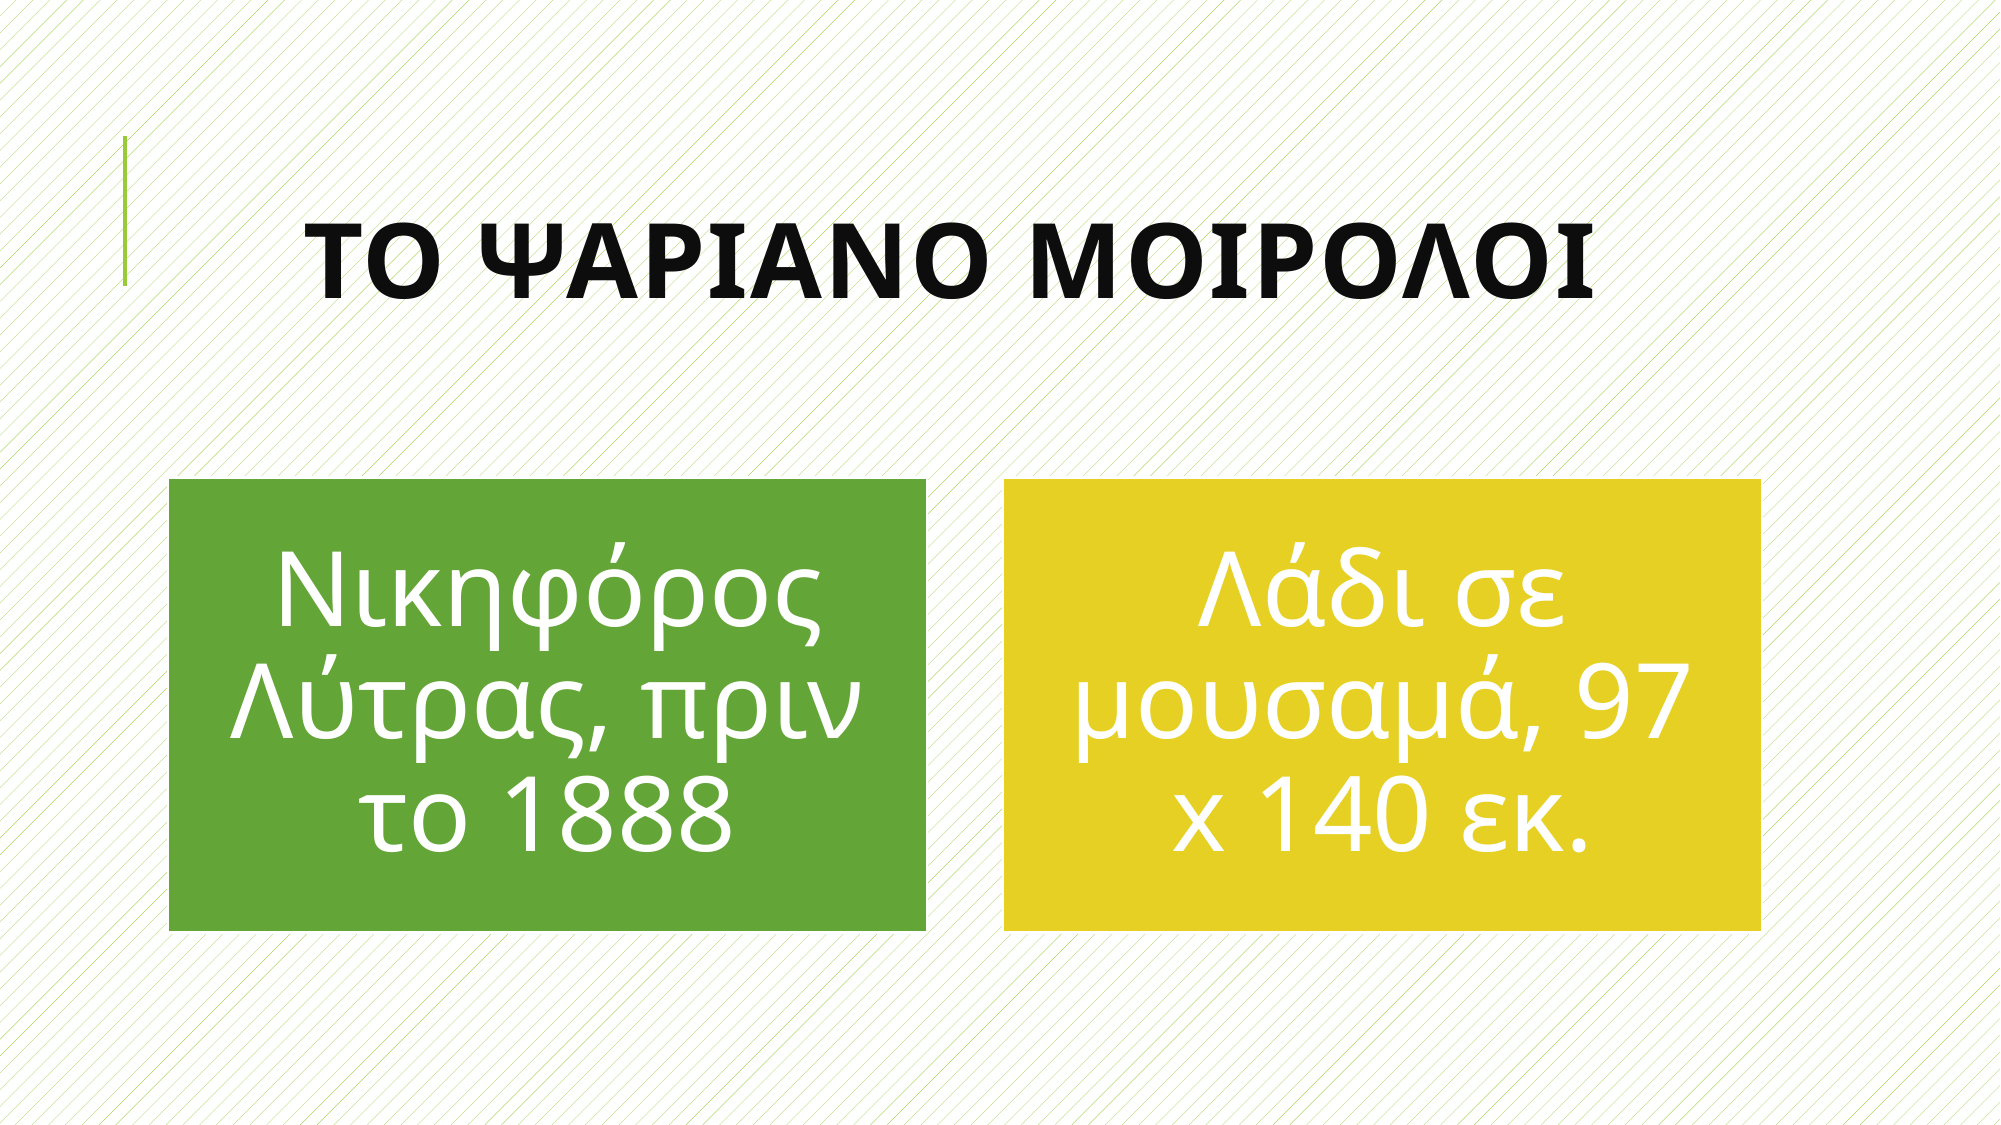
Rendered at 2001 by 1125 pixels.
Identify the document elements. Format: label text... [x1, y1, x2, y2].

title Το ΨαριανΟ ΜοιρολΟι [168, 96, 1763, 342]
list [167, 374, 1763, 1036]
